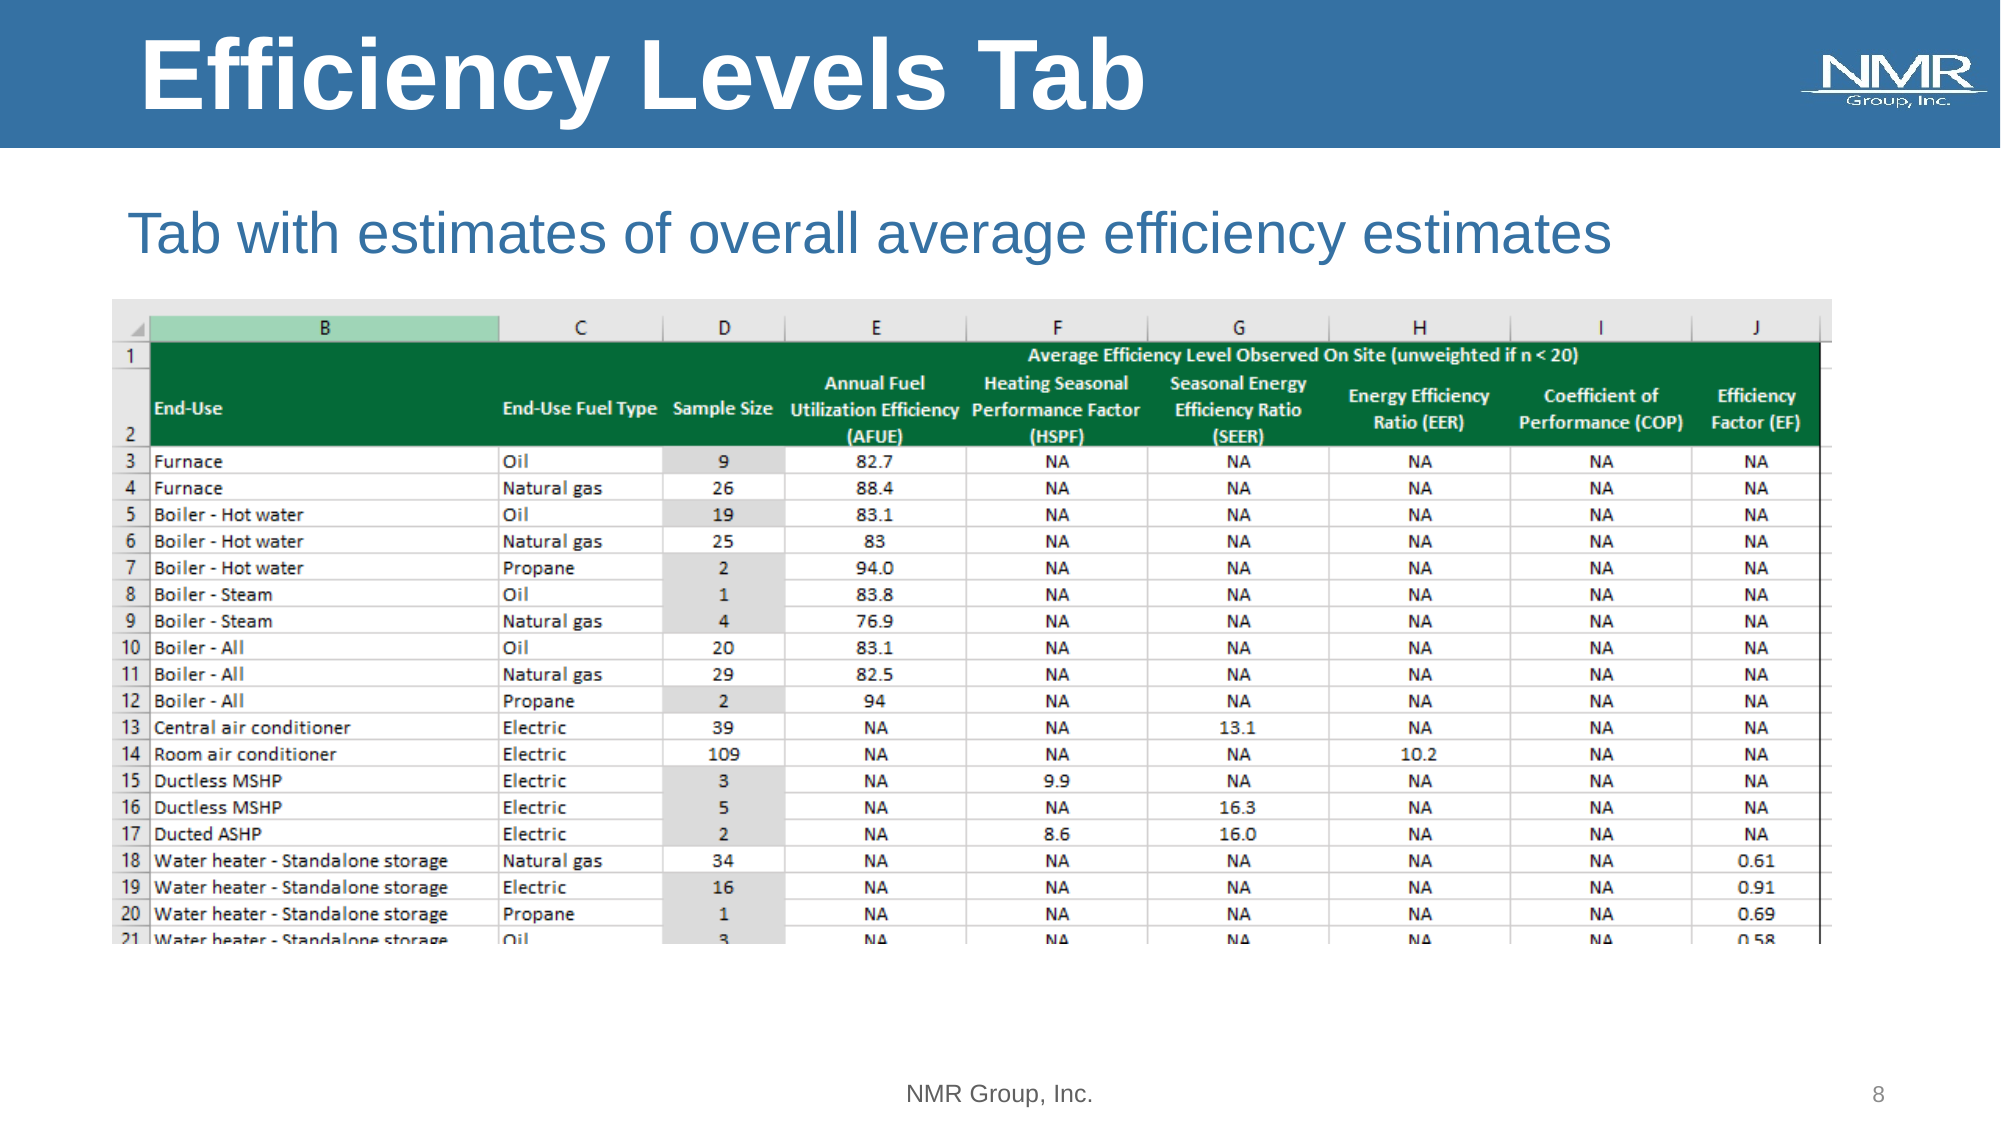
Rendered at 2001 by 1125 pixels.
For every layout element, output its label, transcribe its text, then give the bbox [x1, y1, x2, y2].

text_box Tab with estimates of overall average efficiency estimates [112, 187, 1717, 299]
picture [112, 299, 1832, 944]
slide_number 7 [1717, 1062, 1900, 1123]
picture [1800, 49, 1988, 111]
text_box Database Structure [2, 140, 260, 863]
text_box Tab with estimates of overall average efficiency estimates [112, 952, 1717, 1125]
text_box Efficiency Levels Tab [124, 16, 1238, 139]
